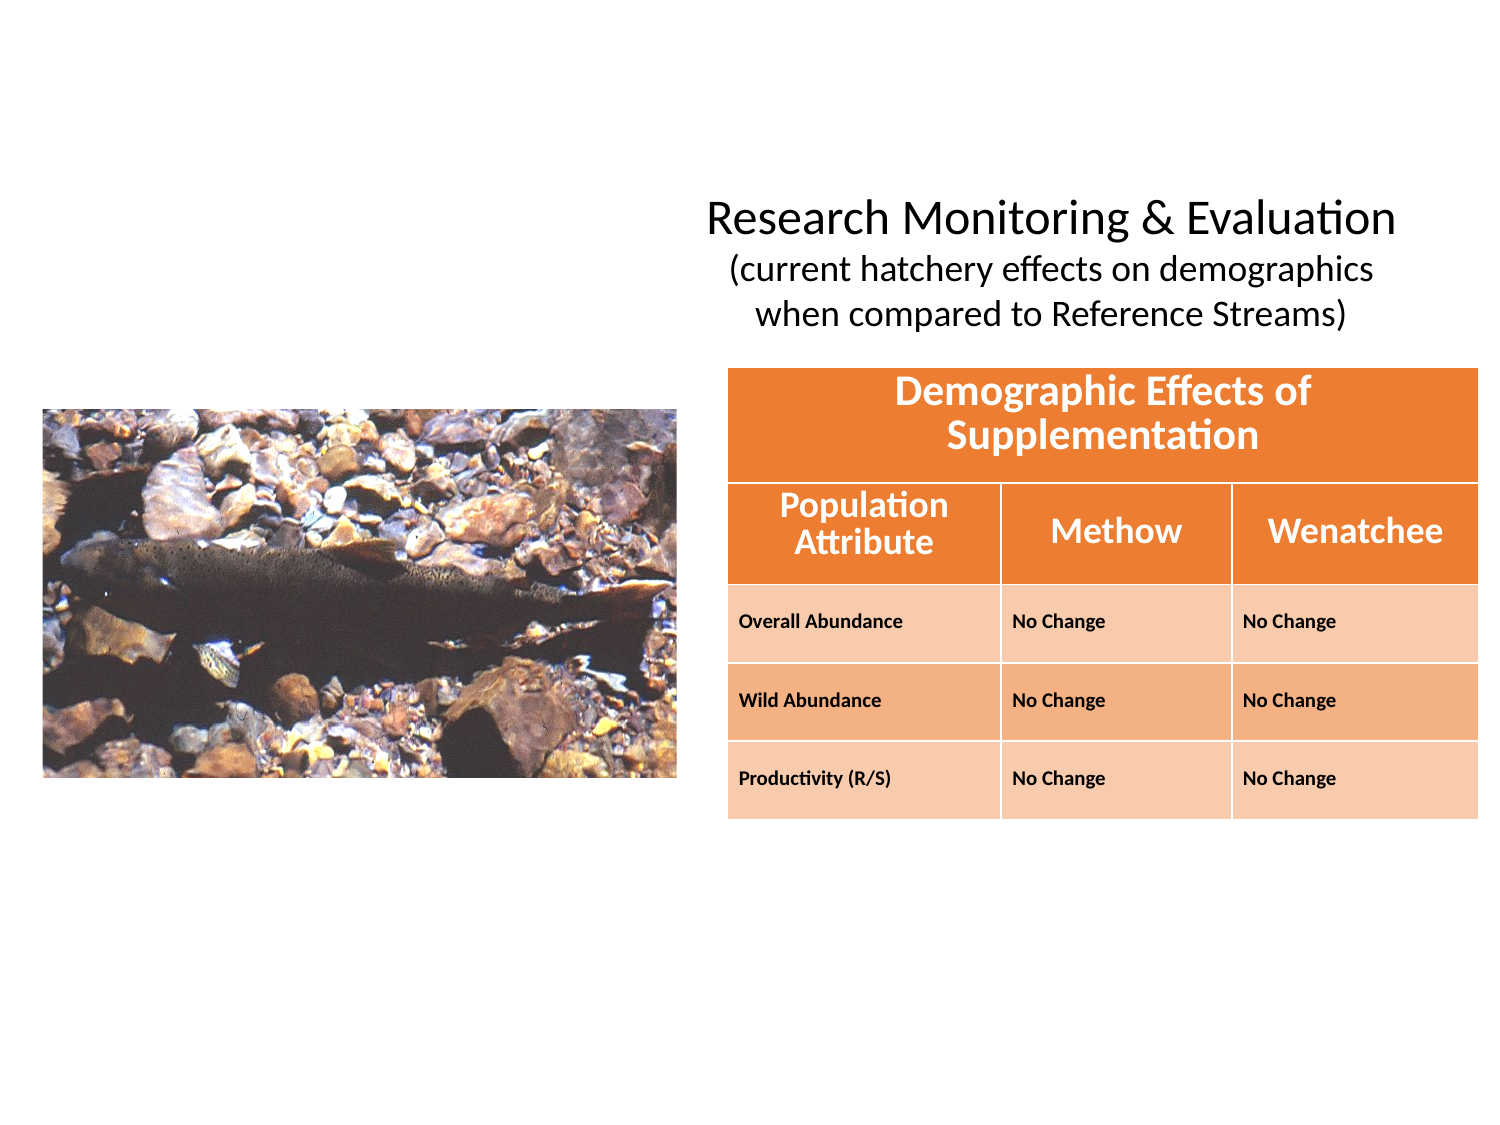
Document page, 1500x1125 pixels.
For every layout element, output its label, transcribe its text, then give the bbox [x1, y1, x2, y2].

table_cell No Change [1233, 742, 1478, 819]
table_cell No Change [1002, 585, 1231, 662]
text_box Research Monitoring & Evaluation (current hatchery effects on demographics when compared to Reference Streams) [676, 176, 1427, 342]
table_cell No Change [1002, 742, 1231, 819]
table_cell Wenatchee [1233, 484, 1478, 584]
table_cell No Change [1233, 585, 1478, 662]
table_cell Population Attribute [728, 484, 1000, 584]
table_cell Methow [1002, 484, 1231, 584]
table_cell Wild Abundance [728, 664, 1000, 740]
table_header Demographic Effects of Supplementation [728, 368, 1478, 482]
picture [42, 409, 677, 778]
table_cell No Change [1002, 664, 1231, 740]
table_cell Productivity (R/S) [728, 742, 1000, 819]
table_cell Overall Abundance [728, 585, 1000, 662]
table_cell No Change [1233, 664, 1478, 740]
